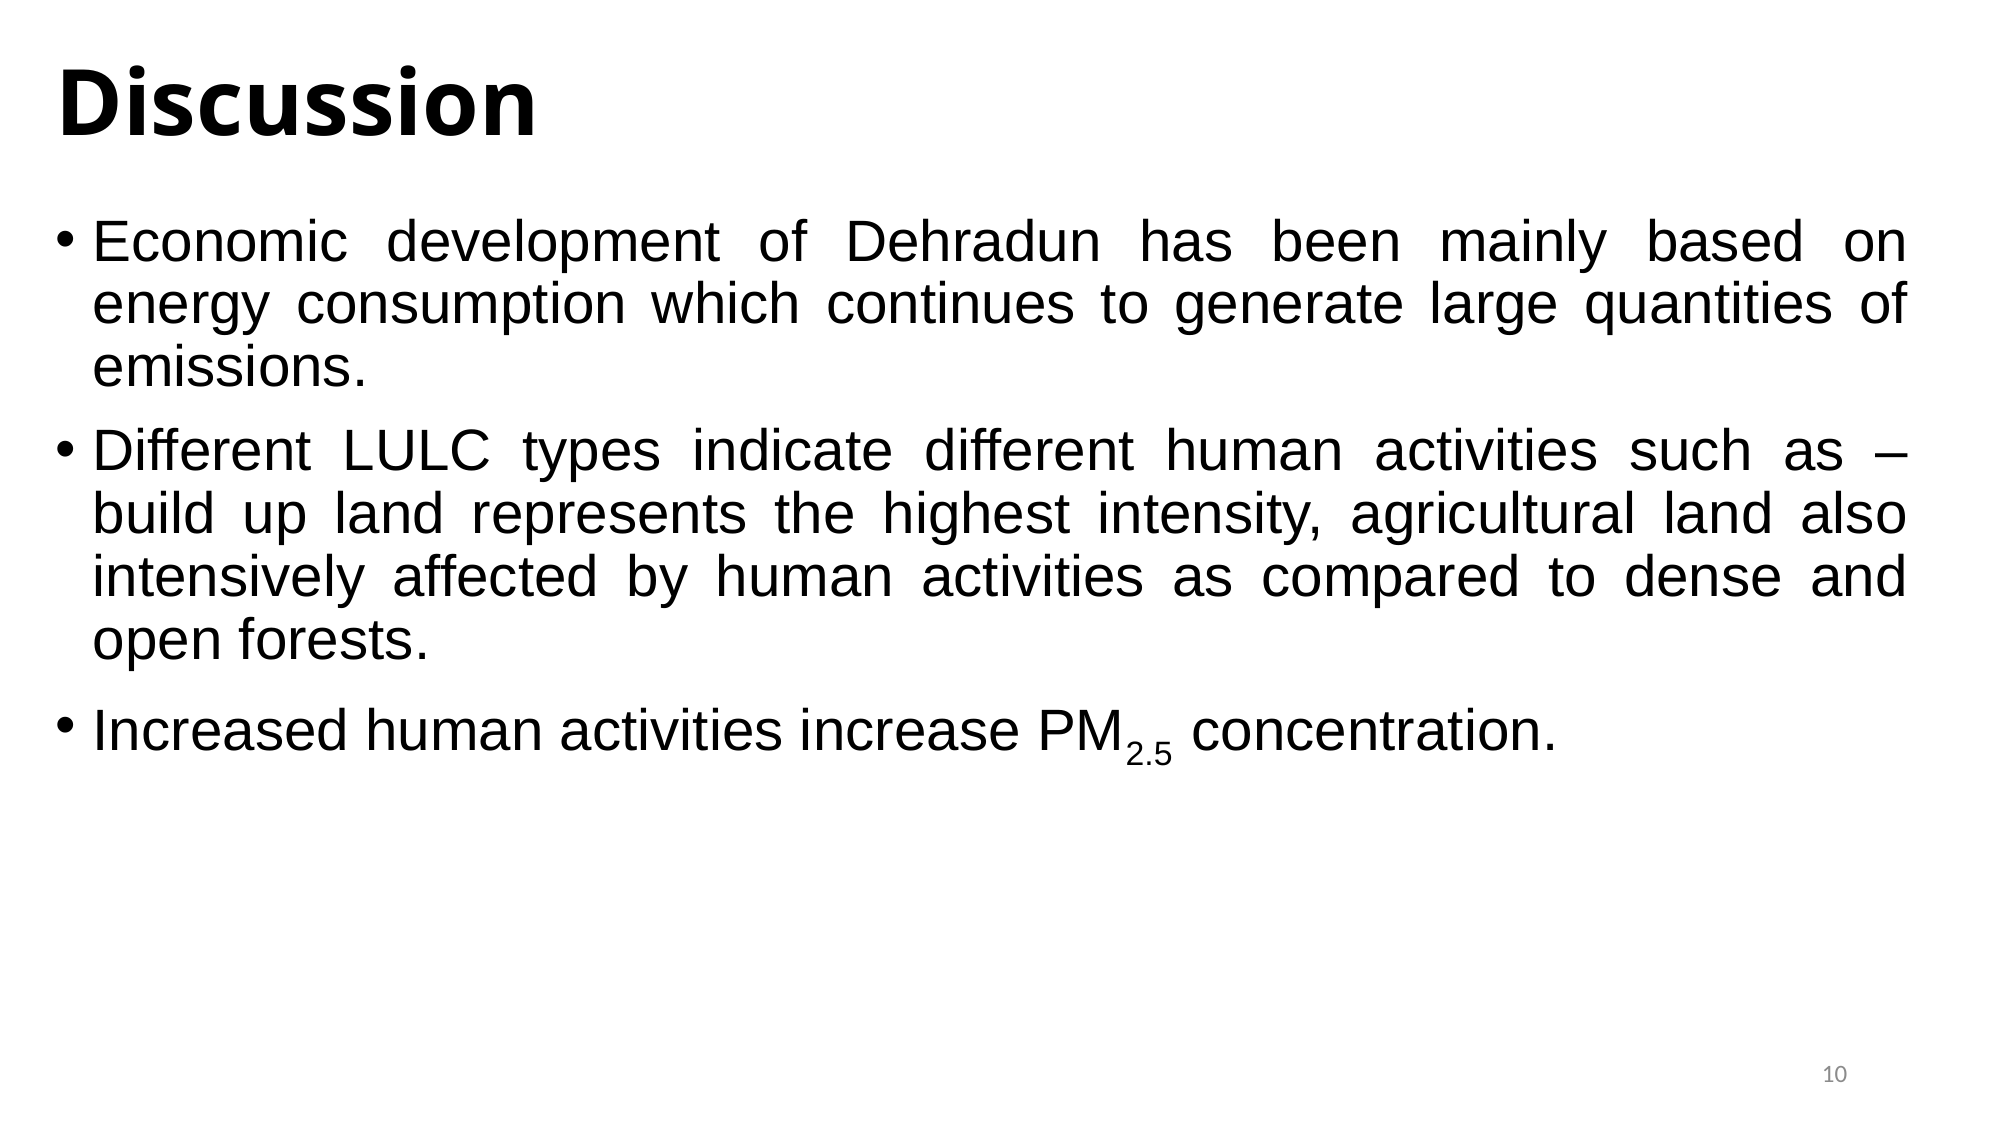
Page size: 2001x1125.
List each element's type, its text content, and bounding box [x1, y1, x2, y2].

title Discussion [40, 35, 1766, 177]
slide_number 10 [1412, 1042, 1863, 1103]
list Economic development of Dehradun has been mainly based on energy consumption which continues to generate large quantities of emissions. Different LULC types indicate different human activities such as – build up land represents the highest intensity, agricultural land also intensively affected by human activities as compared to dense and open forests. Increased human activities increase PM2.5 concentration. [40, 203, 1926, 988]
